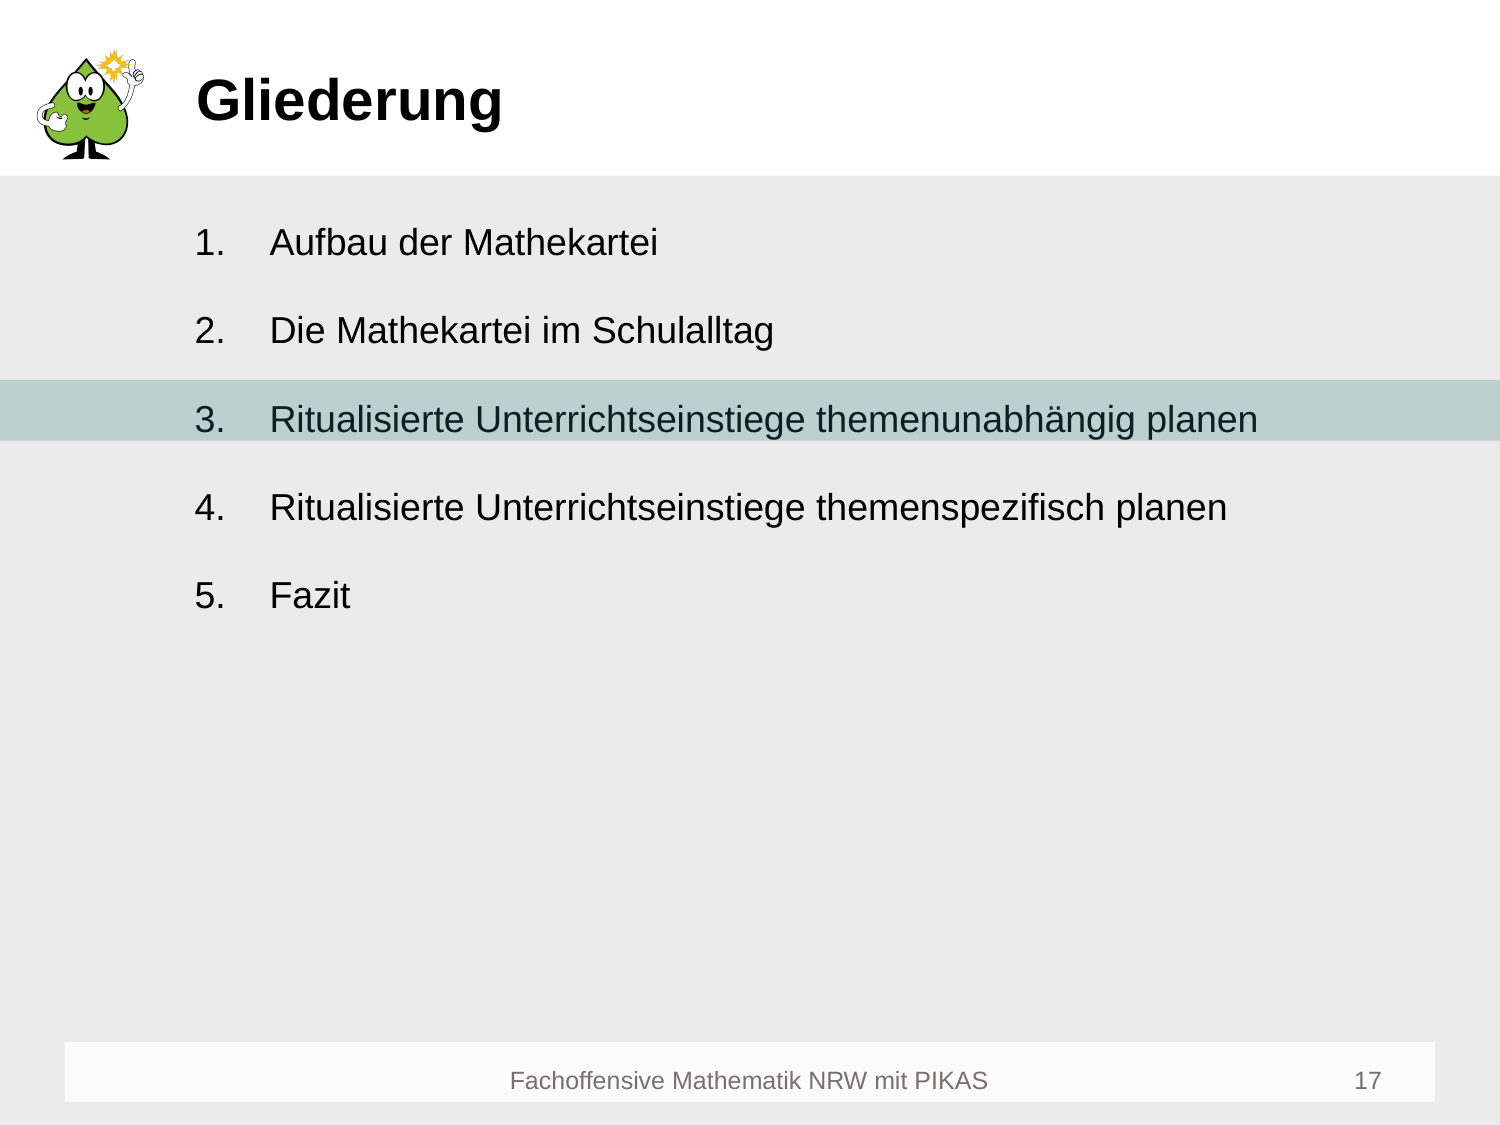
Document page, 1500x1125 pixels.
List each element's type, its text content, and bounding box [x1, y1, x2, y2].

text_box [0, 379, 1500, 441]
picture [19, 42, 161, 163]
list Aufbau der Mathekartei Die Mathekartei im Schulalltag Ritualisierte Unterrichtseinstiege themenunabhängig planen Ritualisierte Unterrichtseinstiege themenspezifisch planen Fazit [179, 441, 1428, 1014]
title Gliederung [179, 62, 1330, 162]
slide_number 17 [1059, 1042, 1397, 1102]
list Aufbau der Mathekartei Die Mathekartei im Schulalltag Ritualisierte Unterrichtseinstiege themenunabhängig planen Ritualisierte Unterrichtseinstiege themenspezifisch planen Fazit [179, 188, 1428, 379]
